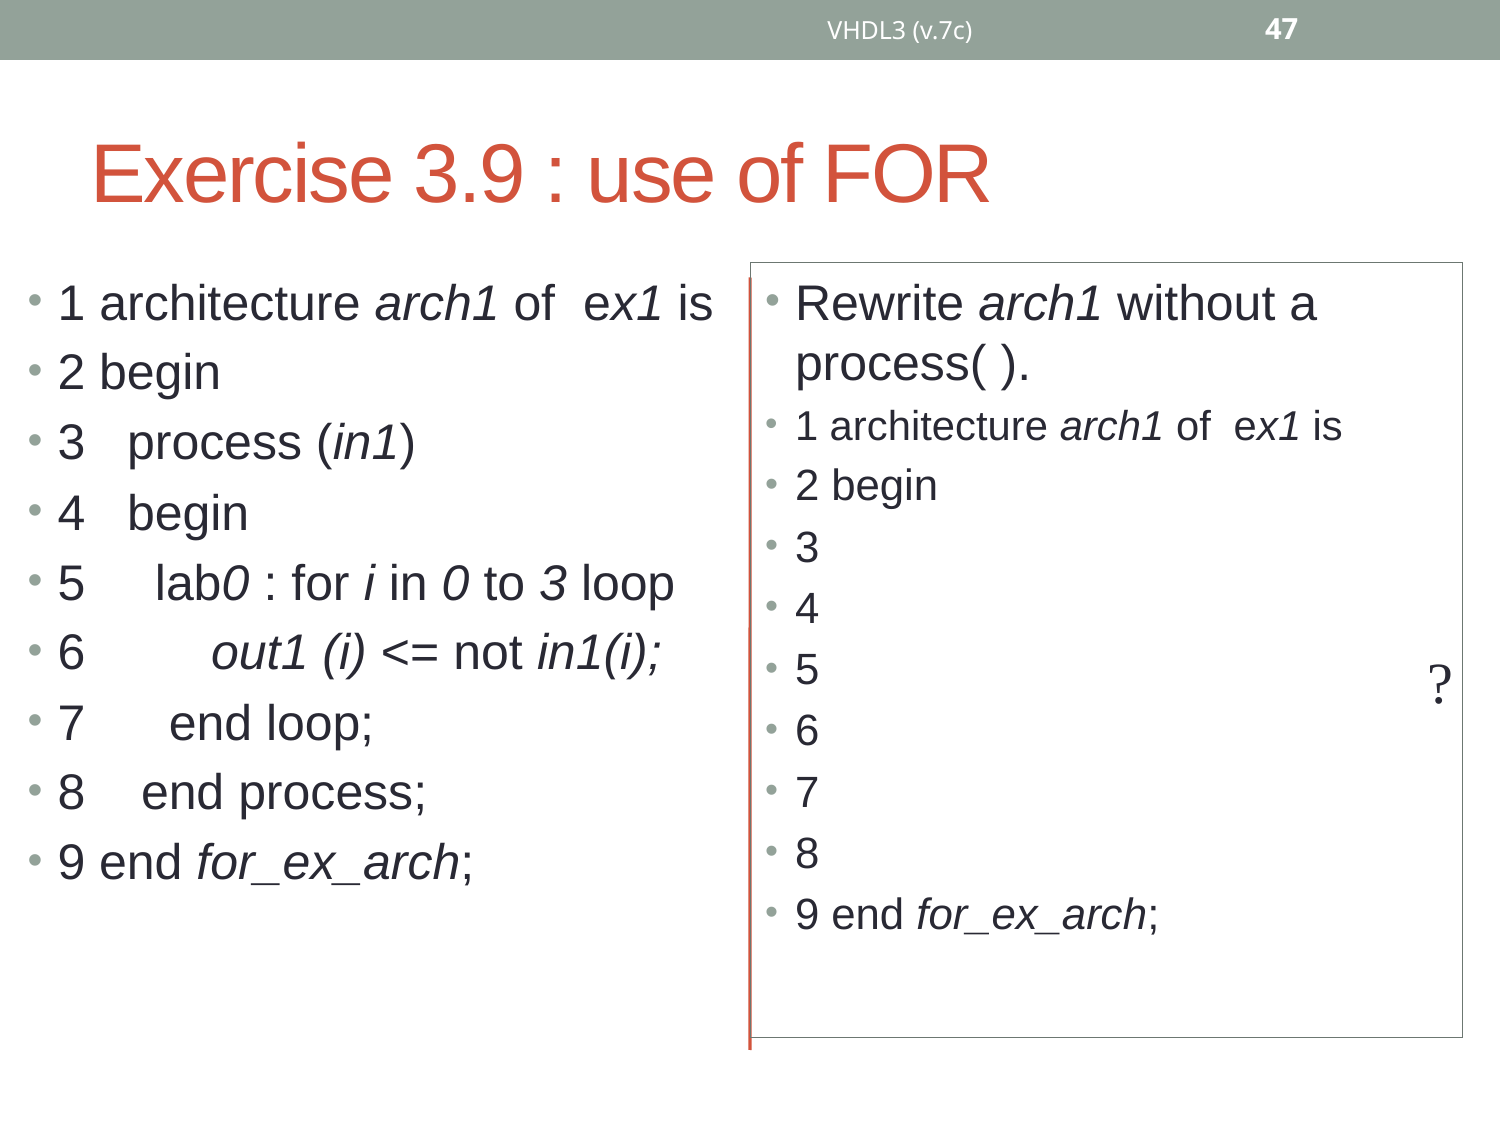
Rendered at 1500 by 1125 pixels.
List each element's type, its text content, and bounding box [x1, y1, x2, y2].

list [787, 512, 1433, 618]
text_box ? [1377, 637, 1469, 723]
title Exercise 3.9 : use of FOR [75, 87, 1425, 250]
list 1 architecture arch1 of ex1 is 2 begin 3 process (in1) 4 begin 5 lab0 : for i in 0 to 3 loop 6 out1 (i) <= not in1(i); 7 end loop; 8 end process; 9 end for_ex_arch; [12, 262, 738, 1050]
slide_number 47 [1250, 3, 1425, 57]
footer VHDL3 (v.7c) [562, 3, 1238, 57]
list Rewrite arch1 without a process( ). 1 architecture arch1 of ex1 is 2 begin 3 4 5 6 7 8 9 end for_ex_arch; [750, 262, 1463, 1038]
